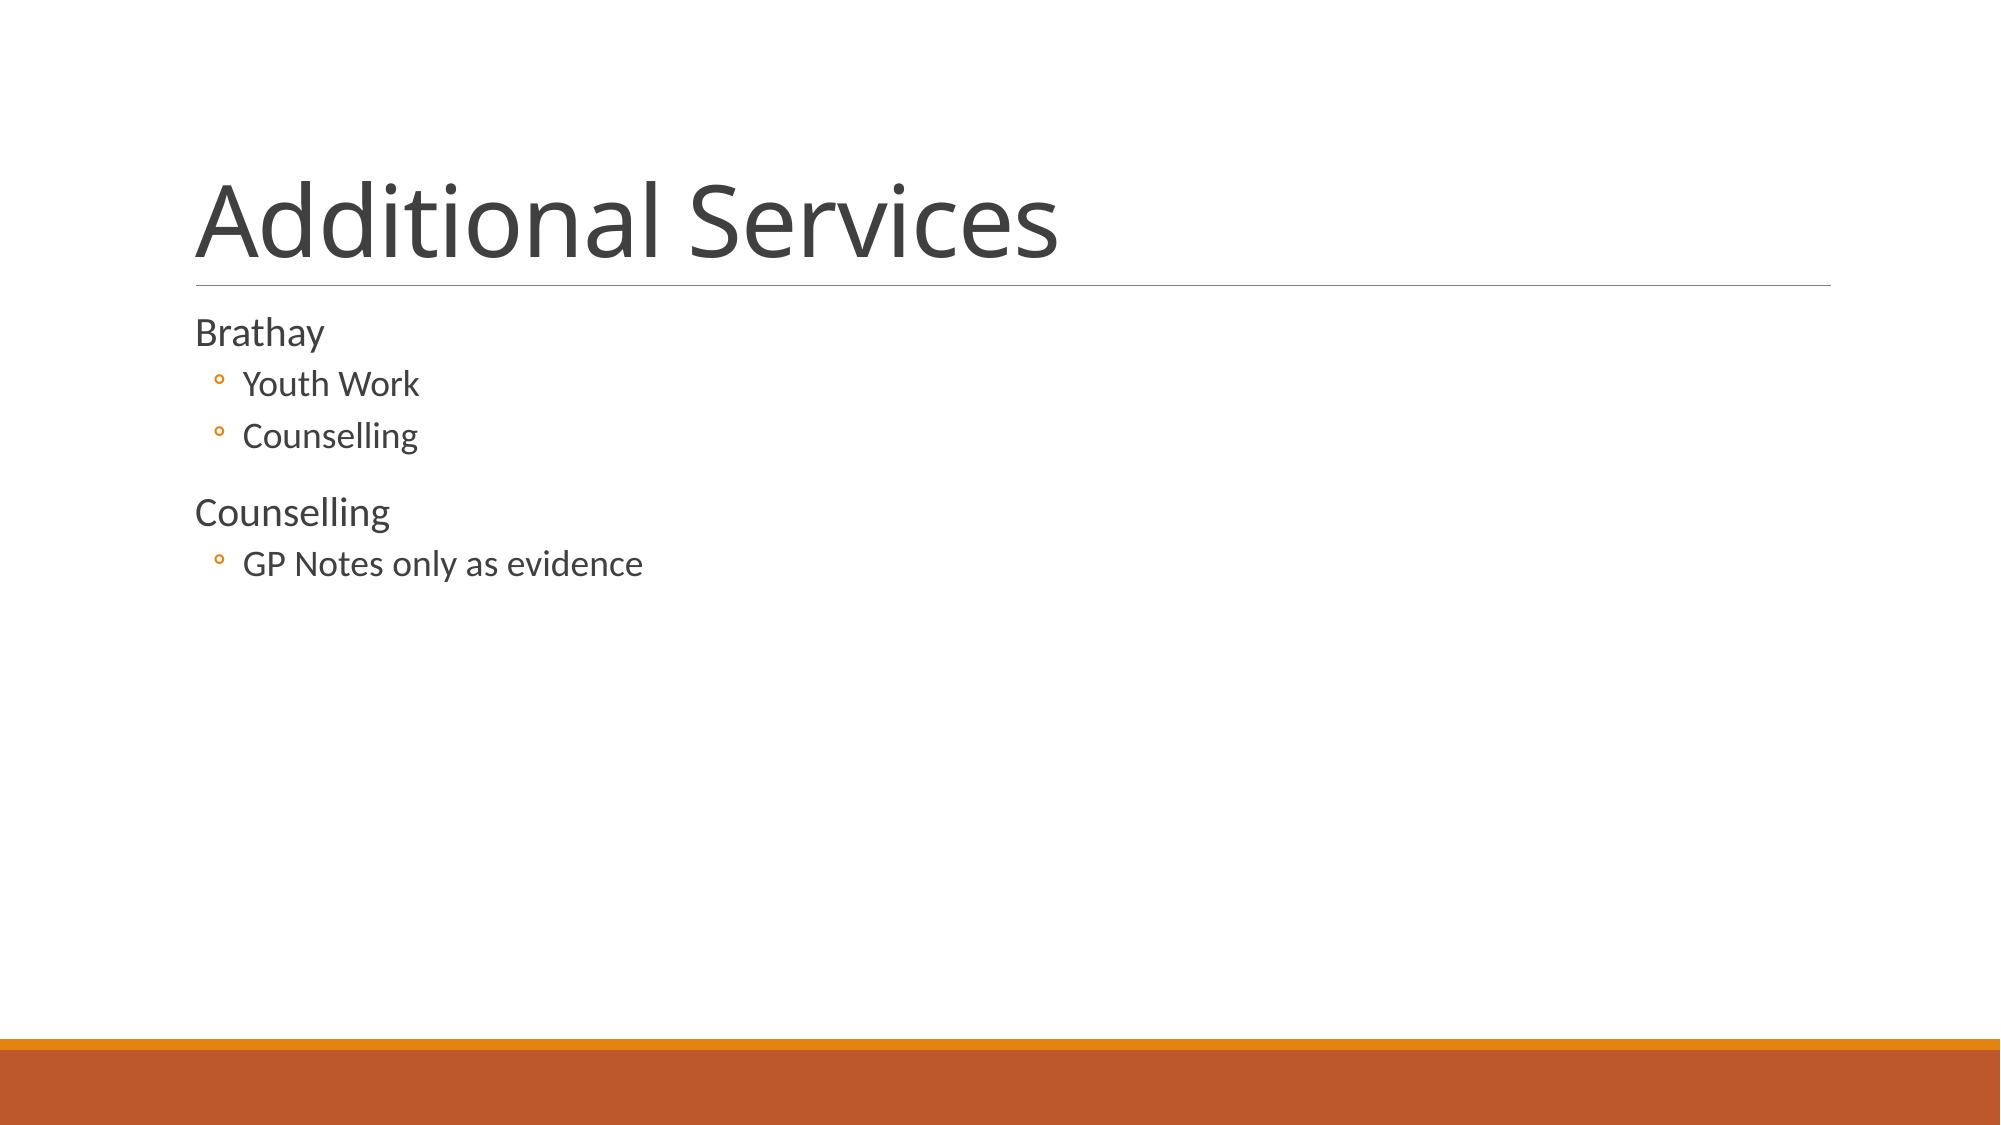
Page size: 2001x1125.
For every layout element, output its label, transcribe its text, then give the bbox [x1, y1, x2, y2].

list Brathay Youth Work Counselling Counselling GP Notes only as evidence [180, 302, 1830, 963]
title Additional Services [180, 47, 1830, 285]
